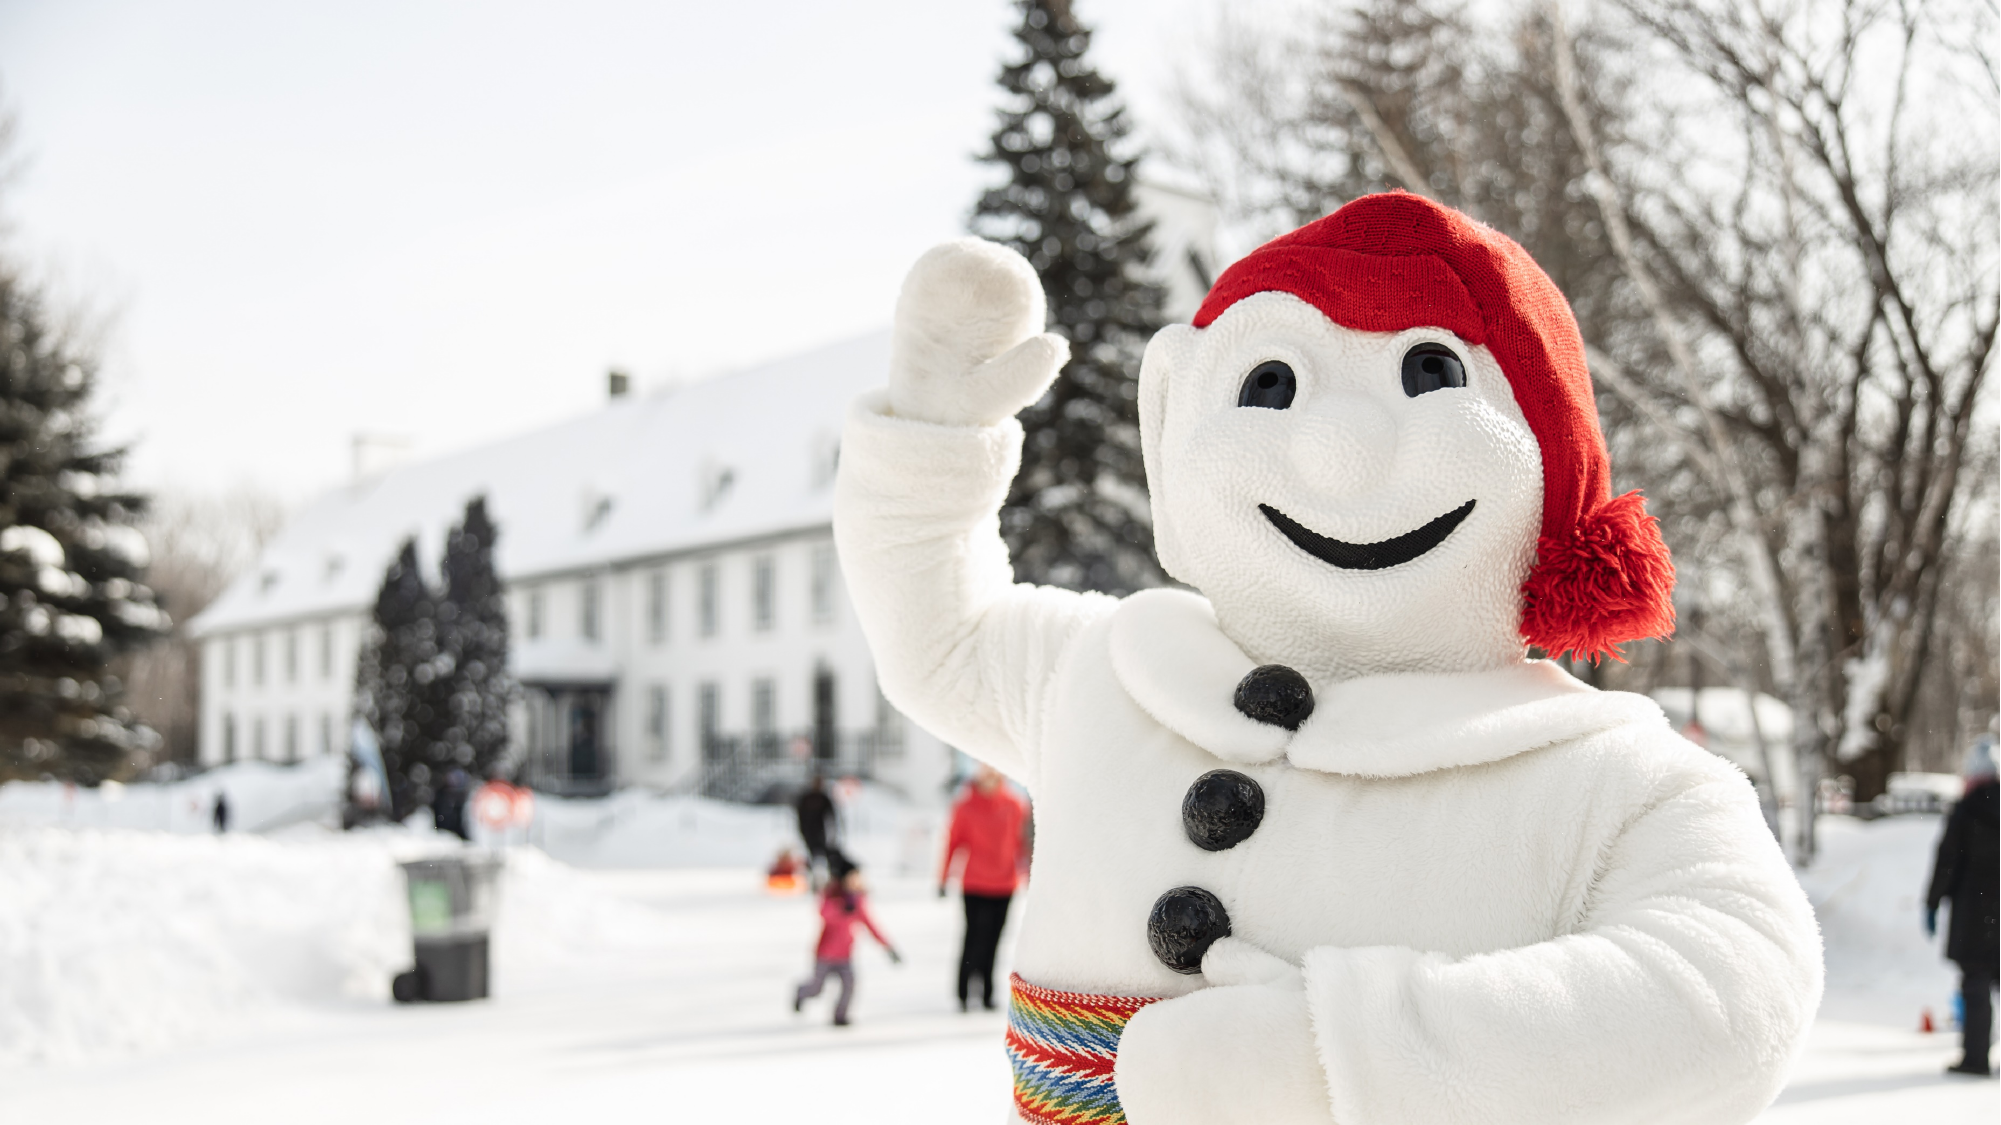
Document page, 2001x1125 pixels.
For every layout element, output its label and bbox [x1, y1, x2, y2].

list [0, 0, 2000, 1125]
